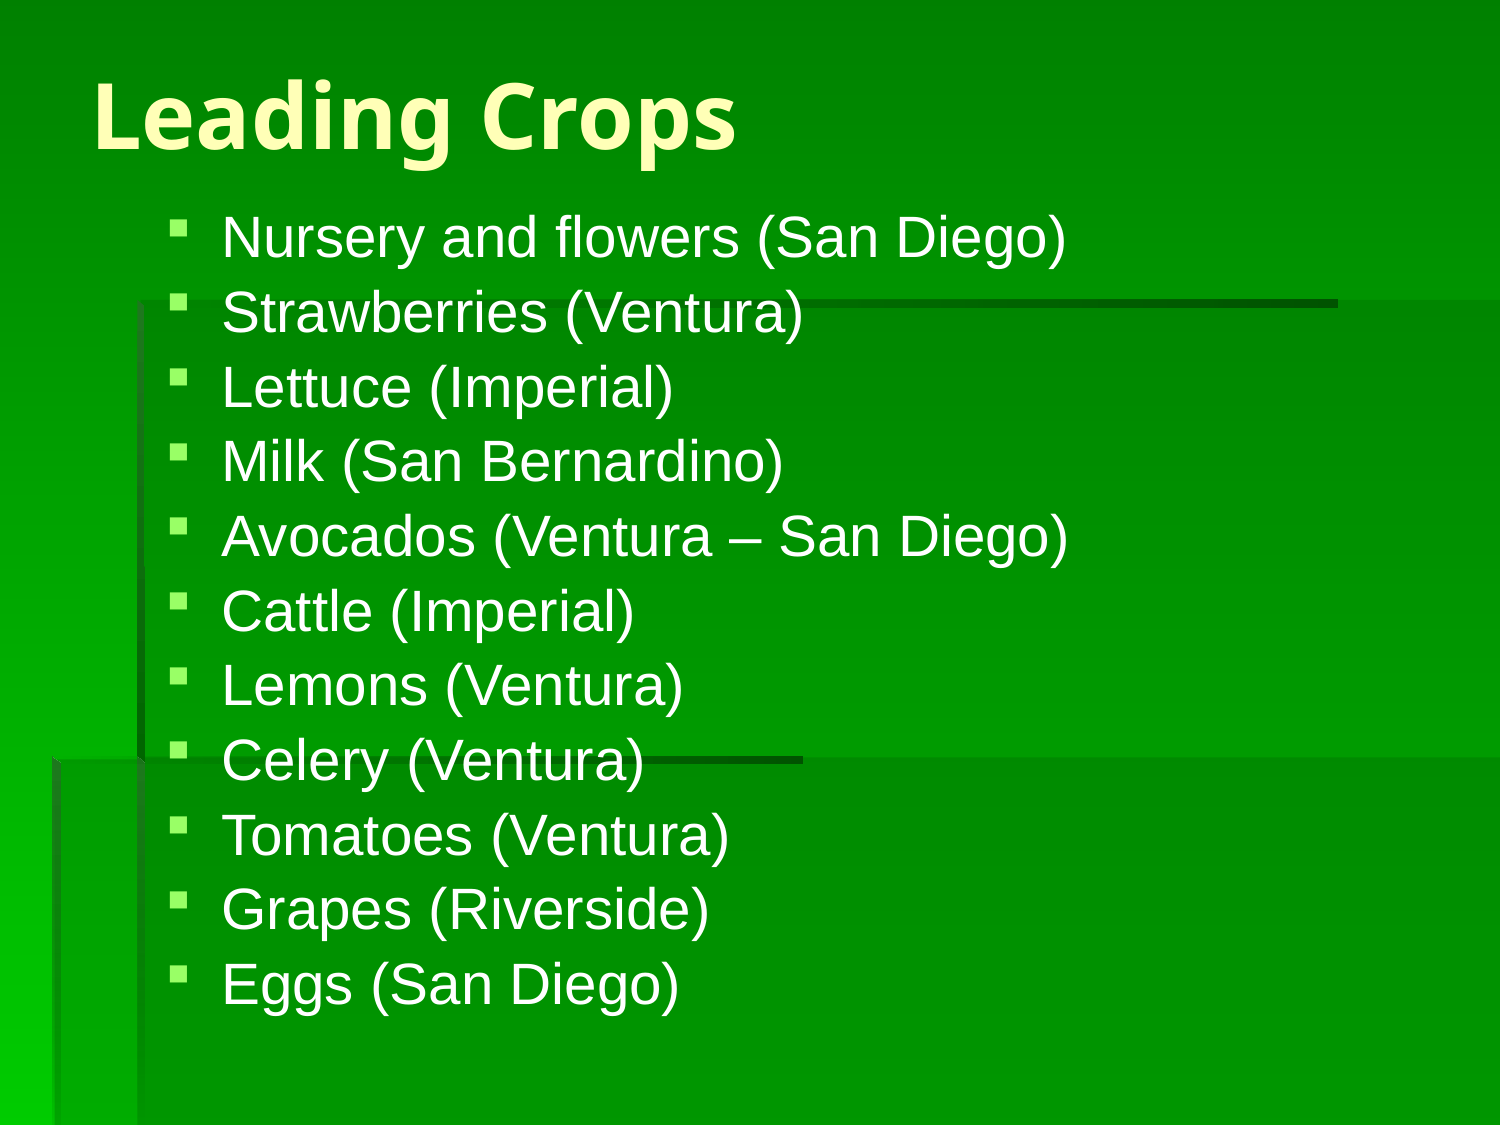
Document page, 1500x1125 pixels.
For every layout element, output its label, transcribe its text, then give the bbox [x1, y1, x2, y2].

title Leading Crops [74, 0, 1451, 276]
list Nursery and flowers (San Diego) Strawberries (Ventura) Lettuce (Imperial) Milk (San Bernardino) Avocados (Ventura – San Diego) Cattle (Imperial) Lemons (Ventura) Celery (Ventura) Tomatoes (Ventura) Grapes (Riverside) Eggs (San Diego) [149, 199, 1413, 988]
